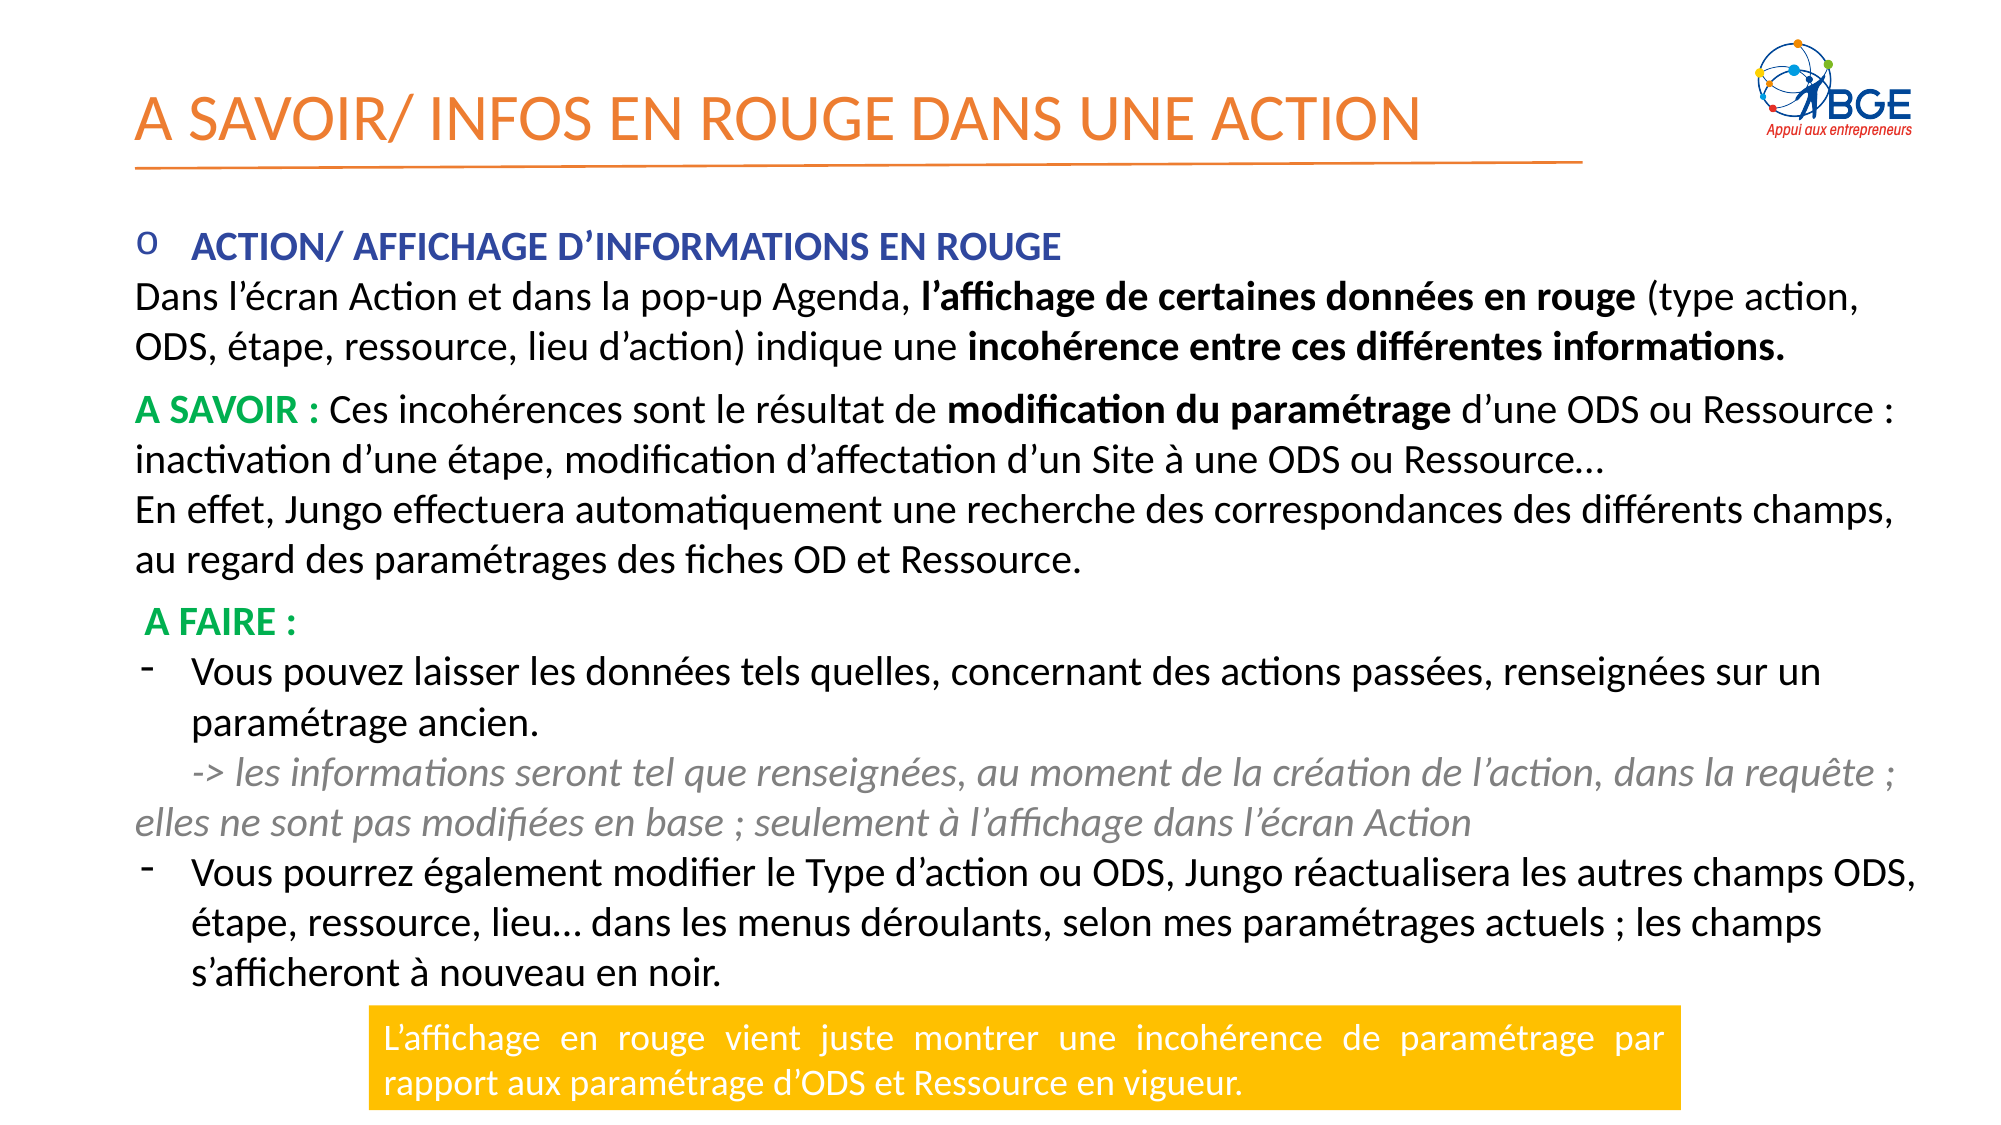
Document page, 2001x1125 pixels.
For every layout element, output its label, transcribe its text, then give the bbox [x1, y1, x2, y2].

text_box ACTION/ AFFICHAGE D’INFORMATIONS EN ROUGE Dans l’écran Action et dans la pop-up Agenda, l’affichage de certaines données en rouge (type action, ODS, étape, ressource, lieu d’action) indique une incohérence entre ces différentes informations. A SAVOIR : Ces incohérences sont le résultat de modification du paramétrage d’une ODS ou Ressource : inactivation d’une étape, modification d’affectation d’un Site à une ODS ou Ressource… En effet, Jungo effectuera automatiquement une recherche des correspondances des différents champs, au regard des paramétrages des fiches OD et Ressource. A FAIRE : Vous pouvez laisser les données tels quelles, concernant des actions passées, renseignées sur un paramétrage ancien. -> les informations seront tel que renseignées, au moment de la création de l’action, dans la requête ; elles ne sont pas modifiées en base ; seulement à l’affichage dans l’écran Action Vous pourrez également modifier le Type d’action ou ODS, Jungo réactualisera les autres champs ODS, étape, ressource, lieu… dans les menus déroulants, selon mes paramétrages actuels ; les champs s’afficheront à nouveau en noir. [120, 186, 1954, 1002]
picture [1741, 35, 1923, 152]
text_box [134, 162, 1583, 169]
text_box A SAVOIR/ INFOS EN ROUGE DANS UNE ACTION [120, 66, 1583, 162]
text_box L’affichage en rouge vient juste montrer une incohérence de paramétrage par rapport aux paramétrage d’ODS et Ressource en vigueur. [368, 1005, 1681, 1111]
